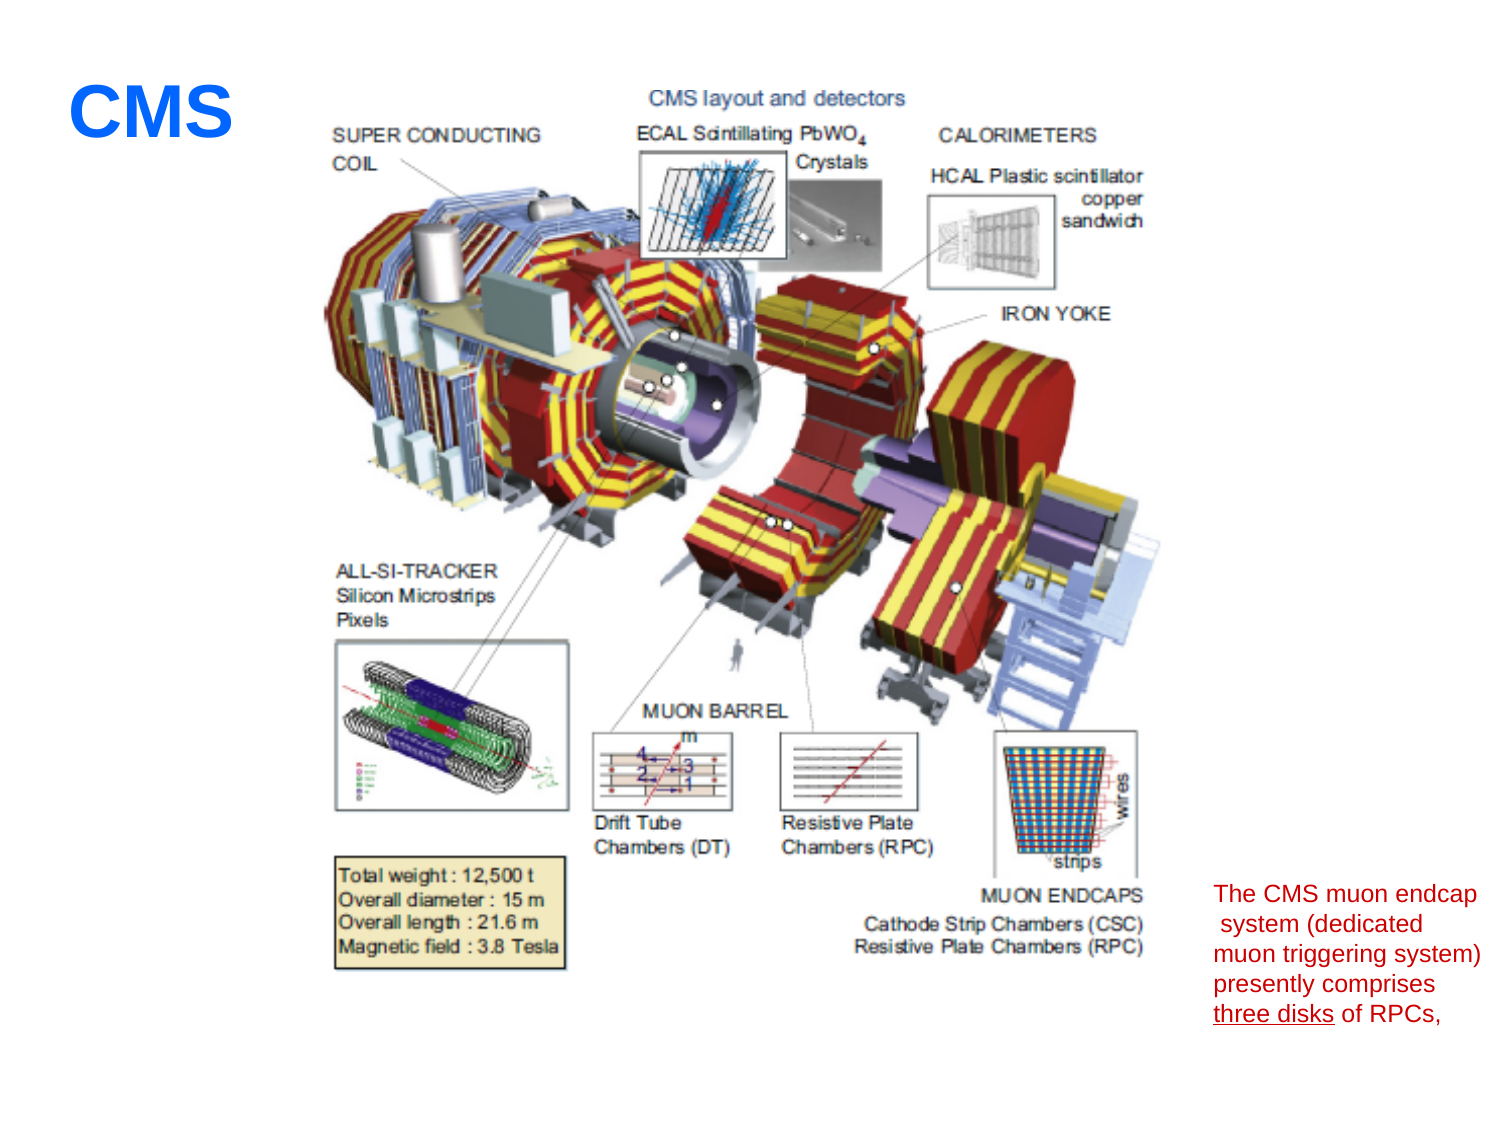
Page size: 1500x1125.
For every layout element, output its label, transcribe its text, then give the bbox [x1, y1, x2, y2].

text_box CMS [53, 54, 250, 160]
picture [240, 89, 1188, 978]
text_box The CMS muon endcap system (dedicated muon triggering system) presently comprises three disks of RPCs, [1198, 870, 1497, 1035]
